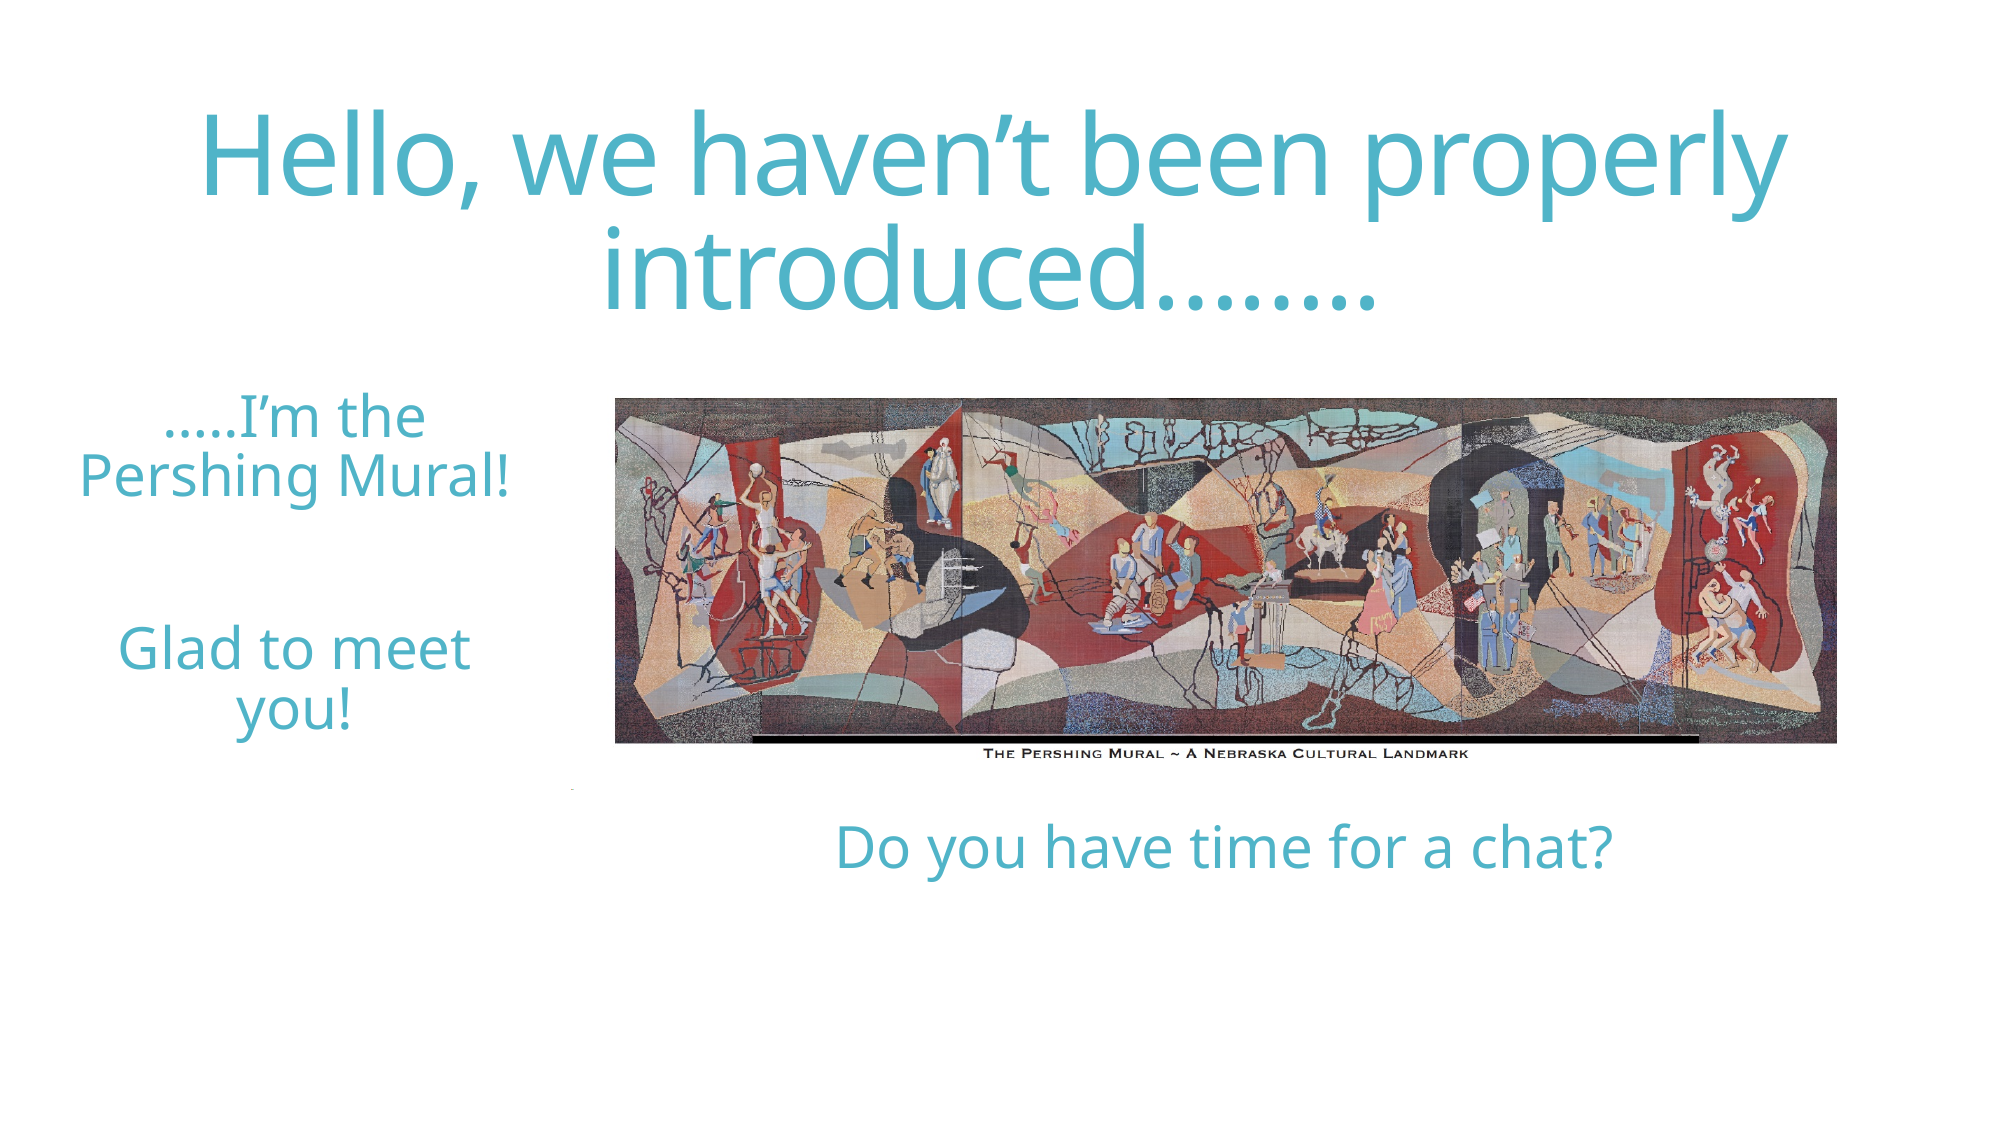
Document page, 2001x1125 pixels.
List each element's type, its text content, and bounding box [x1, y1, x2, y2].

list …..I’m the Pershing Mural! Glad to meet you! [39, 382, 550, 780]
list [571, 355, 1877, 790]
text_box Do you have time for a chat? [819, 802, 1629, 888]
title Hello, we haven’t been properly introduced…….. [107, 81, 1875, 354]
